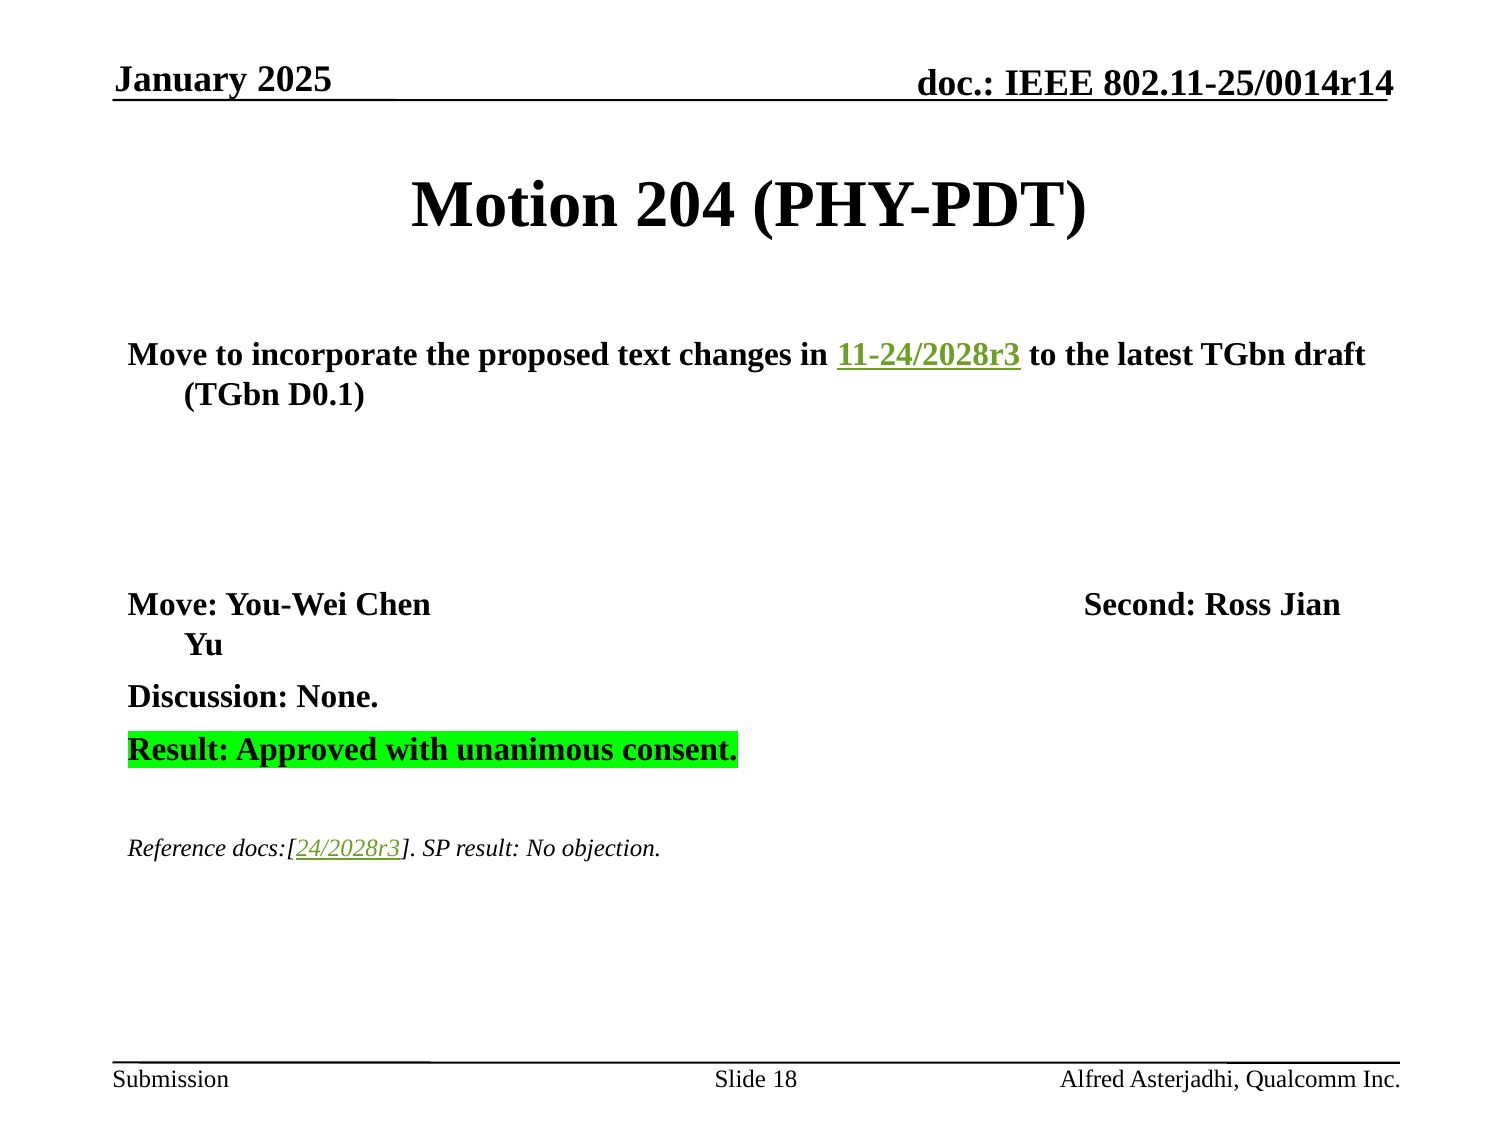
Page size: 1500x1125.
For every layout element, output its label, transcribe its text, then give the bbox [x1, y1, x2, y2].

footer Alfred Asterjadhi, Qualcomm Inc. [878, 1061, 1402, 1093]
list Move to incorporate the proposed text changes in 11-24/2028r3 to the latest TGbn draft (TGbn D0.1) Move: You-Wei Chen Second: Ross Jian Yu Discussion: None. Result: Approved with unanimous consent. Reference docs:[24/2028r3]. SP result: No objection. [112, 324, 1388, 1000]
title Motion 204 (PHY-PDT) [112, 112, 1388, 288]
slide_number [114, 54, 423, 100]
slide_number Slide 18 [712, 1061, 800, 1123]
